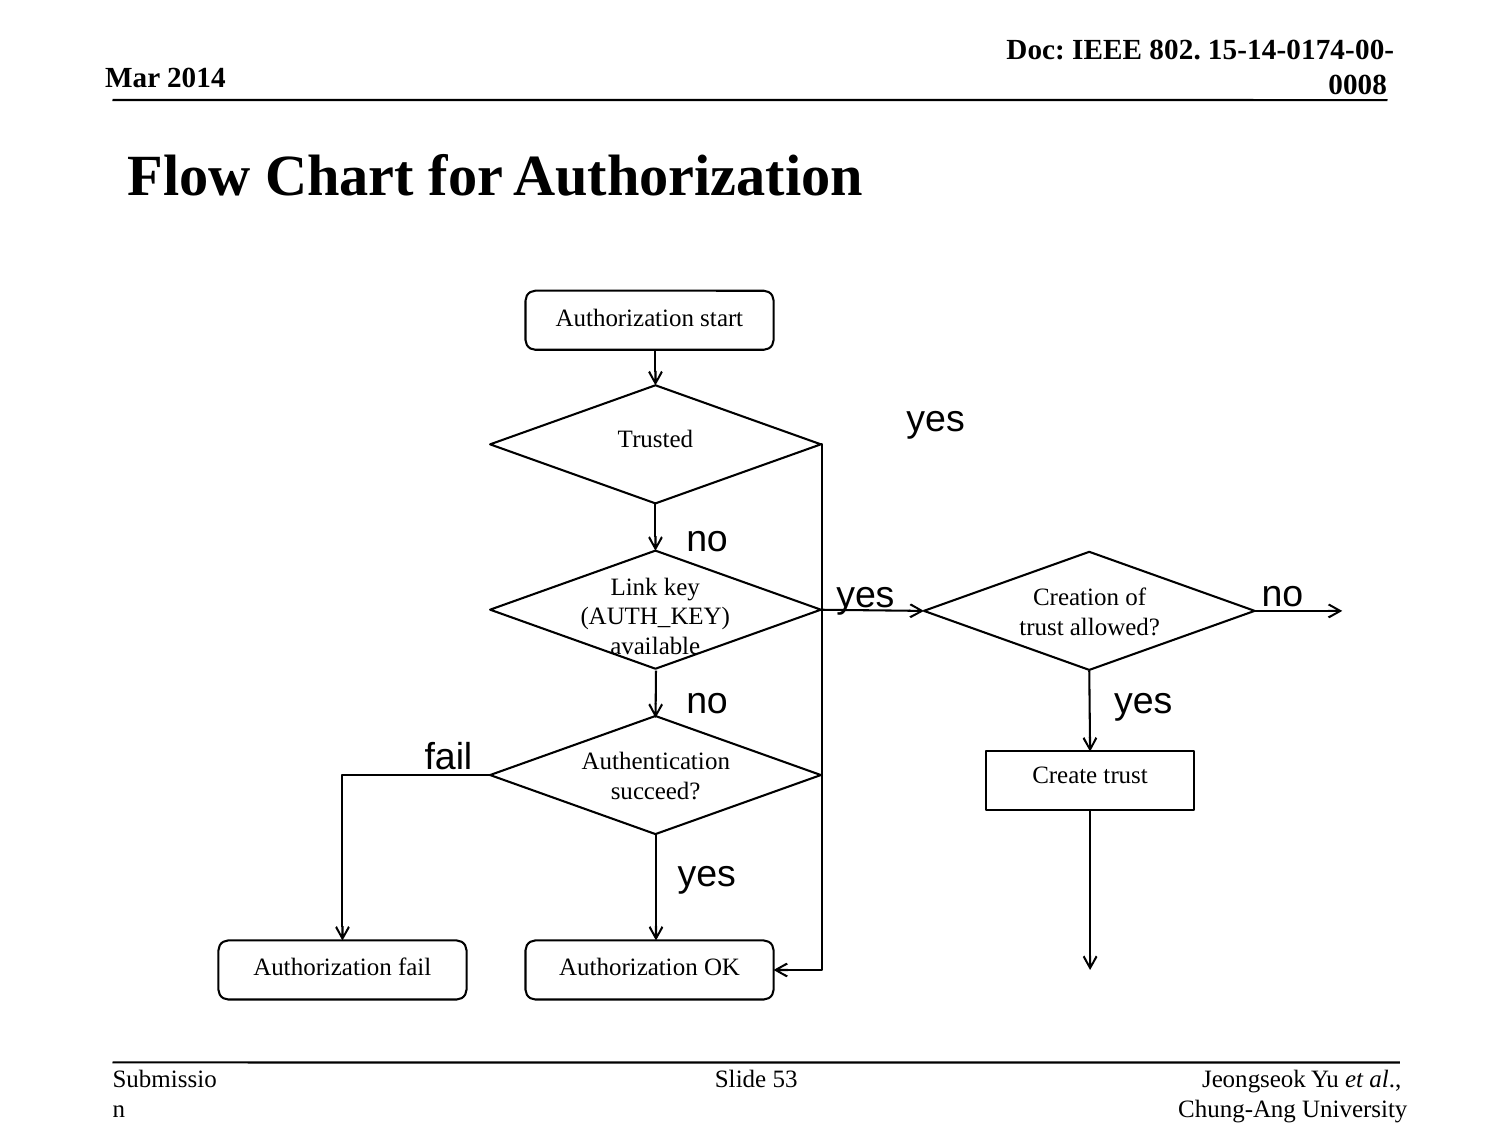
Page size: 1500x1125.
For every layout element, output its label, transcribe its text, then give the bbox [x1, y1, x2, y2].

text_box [342, 774, 491, 941]
text_box yes [663, 841, 751, 902]
text_box [490, 584, 560, 635]
text_box yes [826, 562, 910, 608]
text_box no [1246, 561, 1318, 621]
text_box [751, 750, 768, 800]
text_box Create trust [986, 751, 1194, 811]
text_box fail [409, 724, 487, 773]
text_box [593, 812, 718, 834]
text_box Authorization start [525, 290, 774, 350]
text_box no [671, 506, 743, 567]
text_box no [671, 668, 743, 729]
text_box Creation of trust allowed? [995, 573, 1185, 648]
text_box [750, 584, 768, 635]
text_box Link key (AUTH_KEY) available [560, 562, 750, 668]
text_box Authorization OK [525, 940, 774, 1000]
text_box [623, 552, 671, 562]
text_box [1029, 551, 1149, 573]
text_box [1027, 648, 1151, 670]
text_box [596, 717, 715, 737]
text_box [1185, 585, 1246, 636]
text_box Trusted [490, 386, 815, 504]
text_box yes [891, 387, 980, 447]
text_box [491, 749, 561, 801]
text_box Authentication succeed? [561, 737, 751, 812]
title Flow Chart for Authorization [112, 112, 1388, 232]
text_box yes [1099, 668, 1188, 729]
text_box Slide 53 [675, 1062, 838, 1093]
text_box [926, 585, 995, 637]
text_box Authorization fail [218, 940, 467, 1000]
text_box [773, 444, 822, 971]
